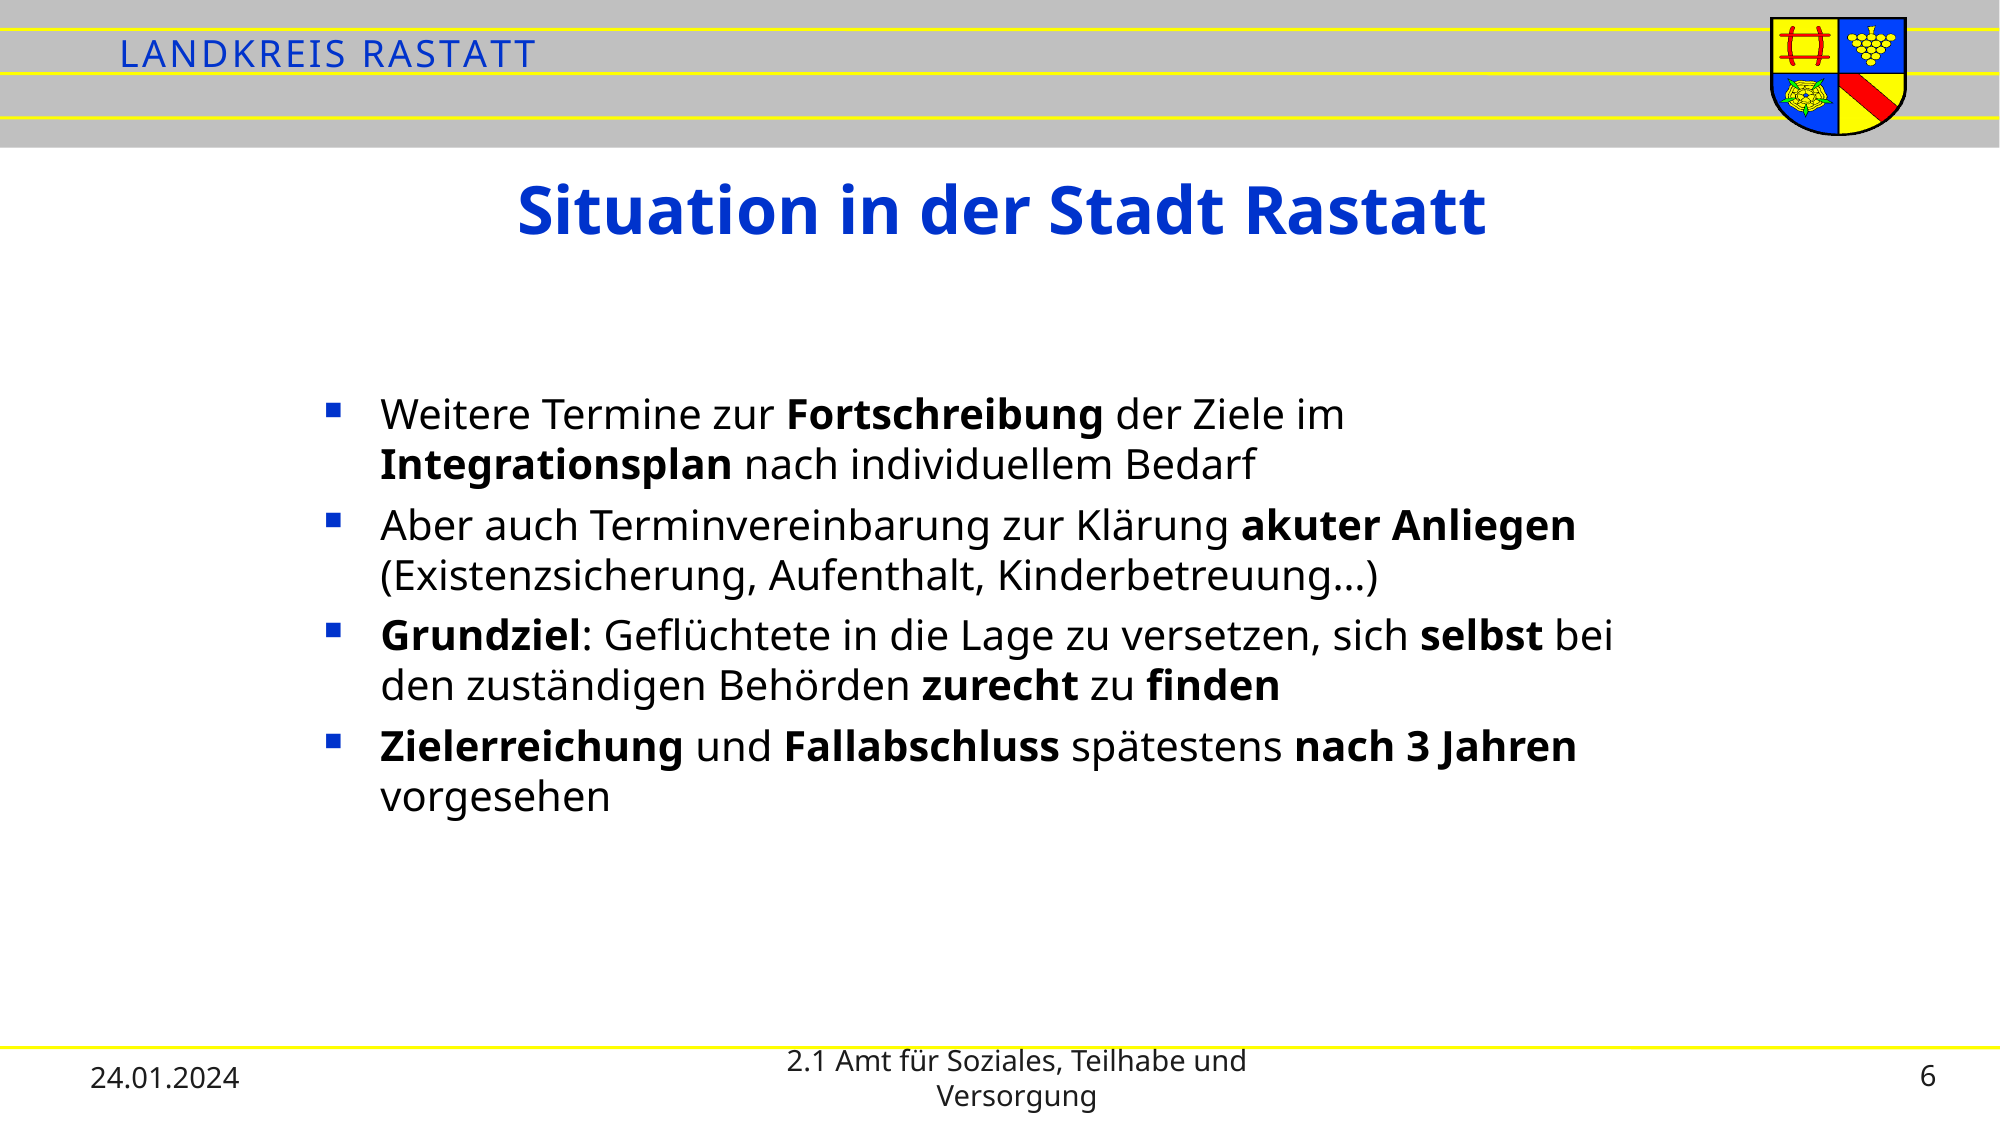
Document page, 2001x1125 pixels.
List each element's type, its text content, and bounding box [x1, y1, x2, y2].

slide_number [78, 1047, 496, 1107]
picture [1770, 17, 1907, 136]
slide_number 6 [1731, 1047, 1949, 1107]
title Situation in der Stadt Rastatt [294, 162, 1712, 279]
list Weitere Termine zur Fortschreibung der Ziele im Integrationsplan nach individuellem Bedarf Aber auch Terminvereinbarung zur Klärung akuter Anliegen (Existenzsicherung, Aufenthalt, Kinderbetreuung…) Grundziel: Geflüchtete in die Lage zu versetzen, sich selbst bei den zuständigen Behörden zurecht zu finden Zielerreichung und Fallabschluss spätestens nach 3 Jahren vorgesehen [309, 373, 1697, 882]
text_box 2.1 Amt für Soziales, Teilhabe und Versorgung [704, 1047, 1330, 1107]
